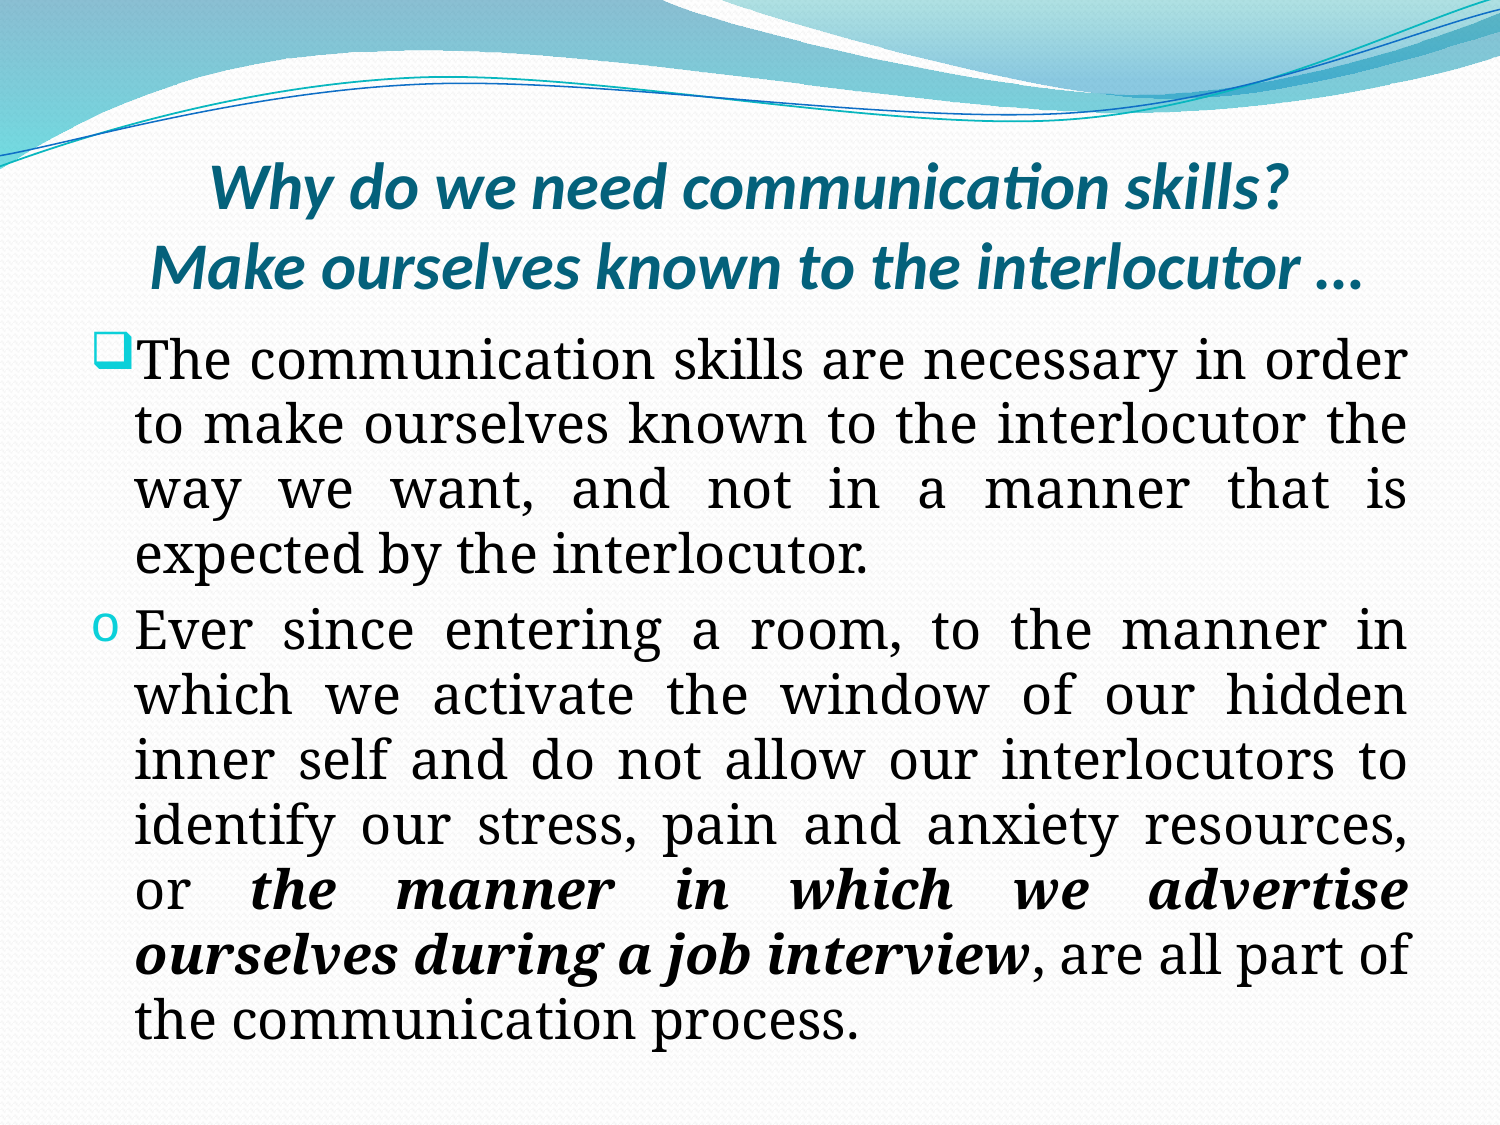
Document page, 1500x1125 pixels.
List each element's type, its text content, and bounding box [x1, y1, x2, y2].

list The communication skills are necessary in order to make ourselves known to the interlocutor the way we want, and not in a manner that is expected by the interlocutor. Ever since entering a room, to the manner in which we activate the window of our hidden inner self and do not allow our interlocutors to identify our stress, pain and anxiety resources, or the manner in which we advertise ourselves during a job interview, are all part of the communication process. [74, 317, 1426, 1038]
title Why do we need communication skills? Make ourselves known to the interlocutor … [74, 115, 1426, 304]
